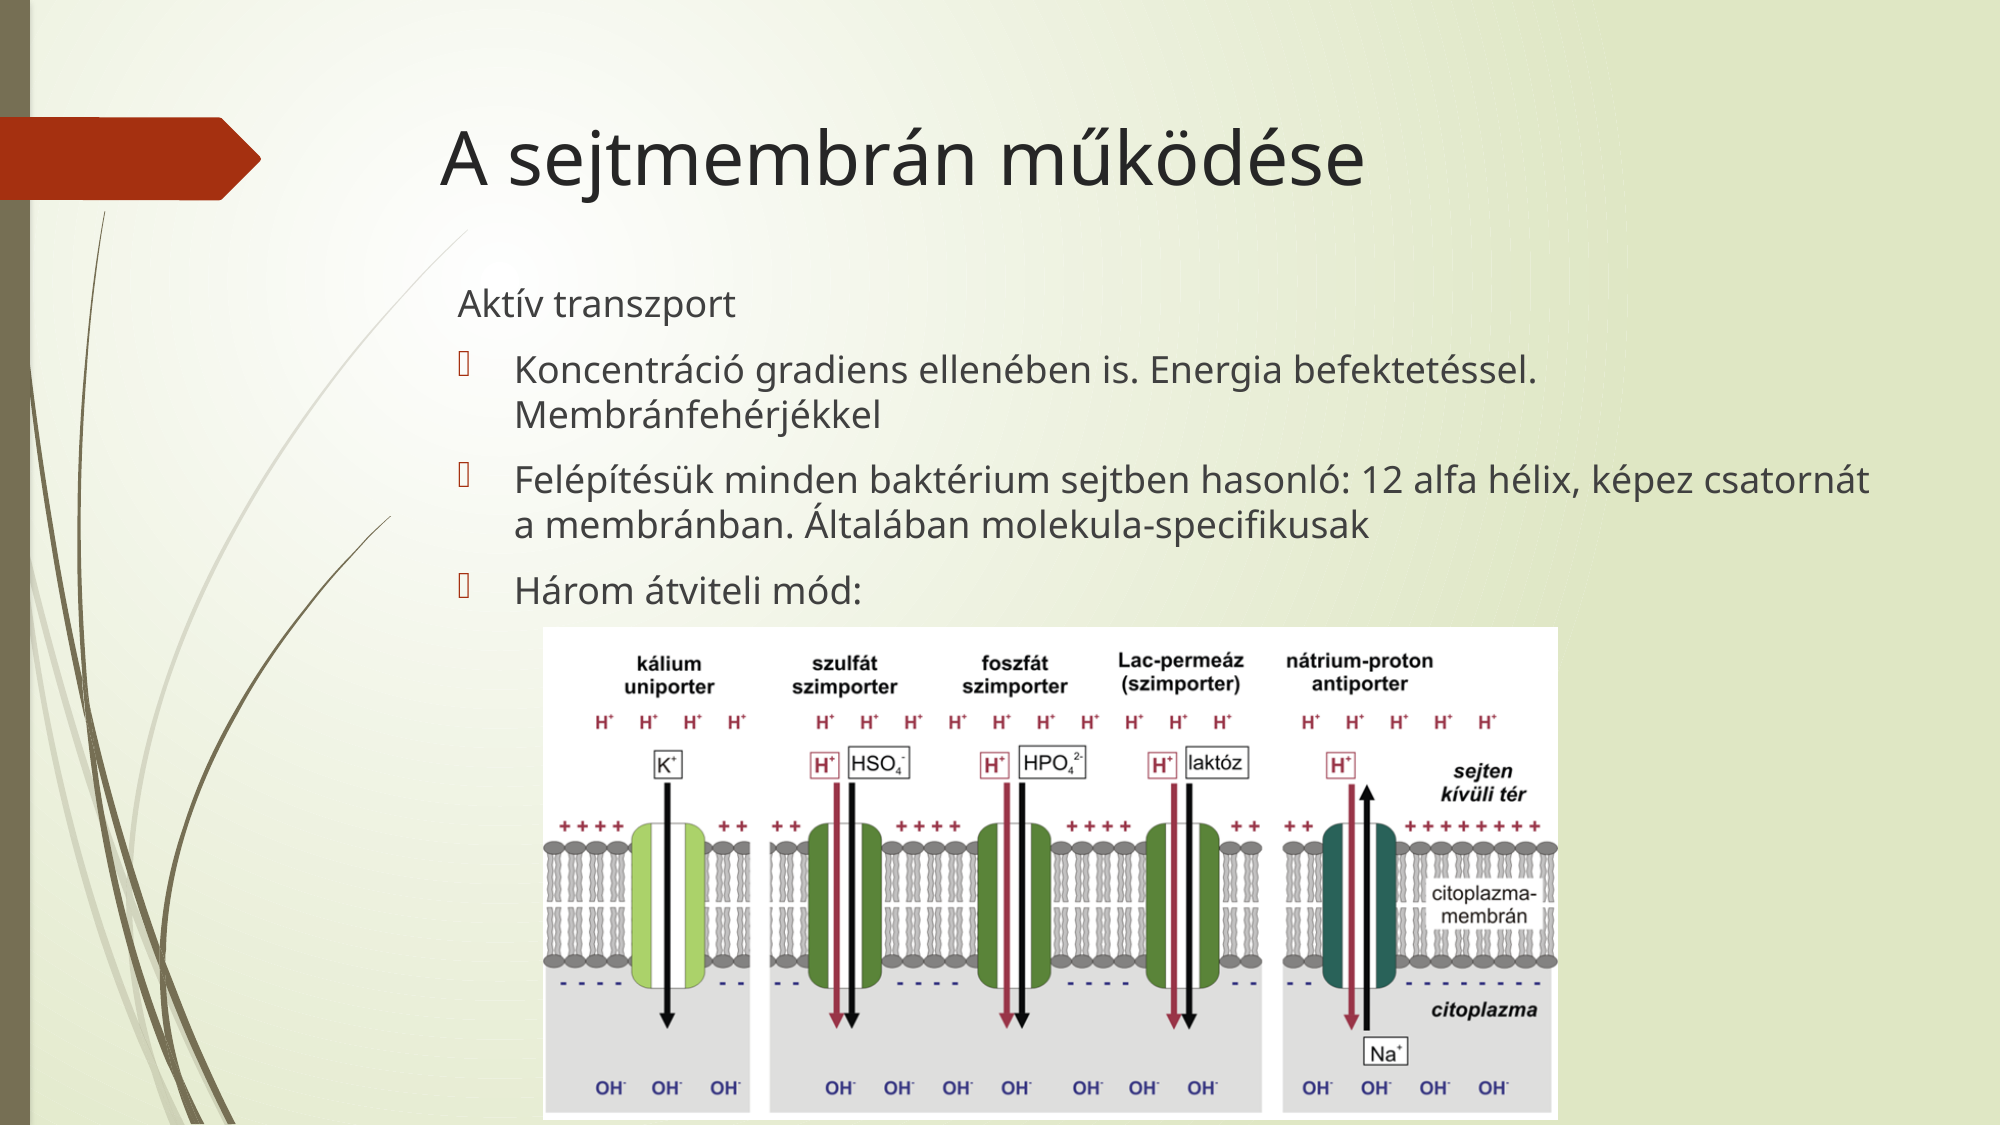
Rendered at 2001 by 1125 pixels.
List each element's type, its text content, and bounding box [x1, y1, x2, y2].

title A sejtmembrán működése [425, 102, 1888, 313]
picture [542, 627, 1558, 1120]
list Aktív transzport Koncentráció gradiens ellenében is. Energia befektetéssel. Membránfehérjékkel Felépítésük minden baktérium sejtben hasonló: 12 alfa hélix, képez csatornát a membránban. Általában molekula-specifikusak Három átviteli mód: [442, 272, 1888, 983]
